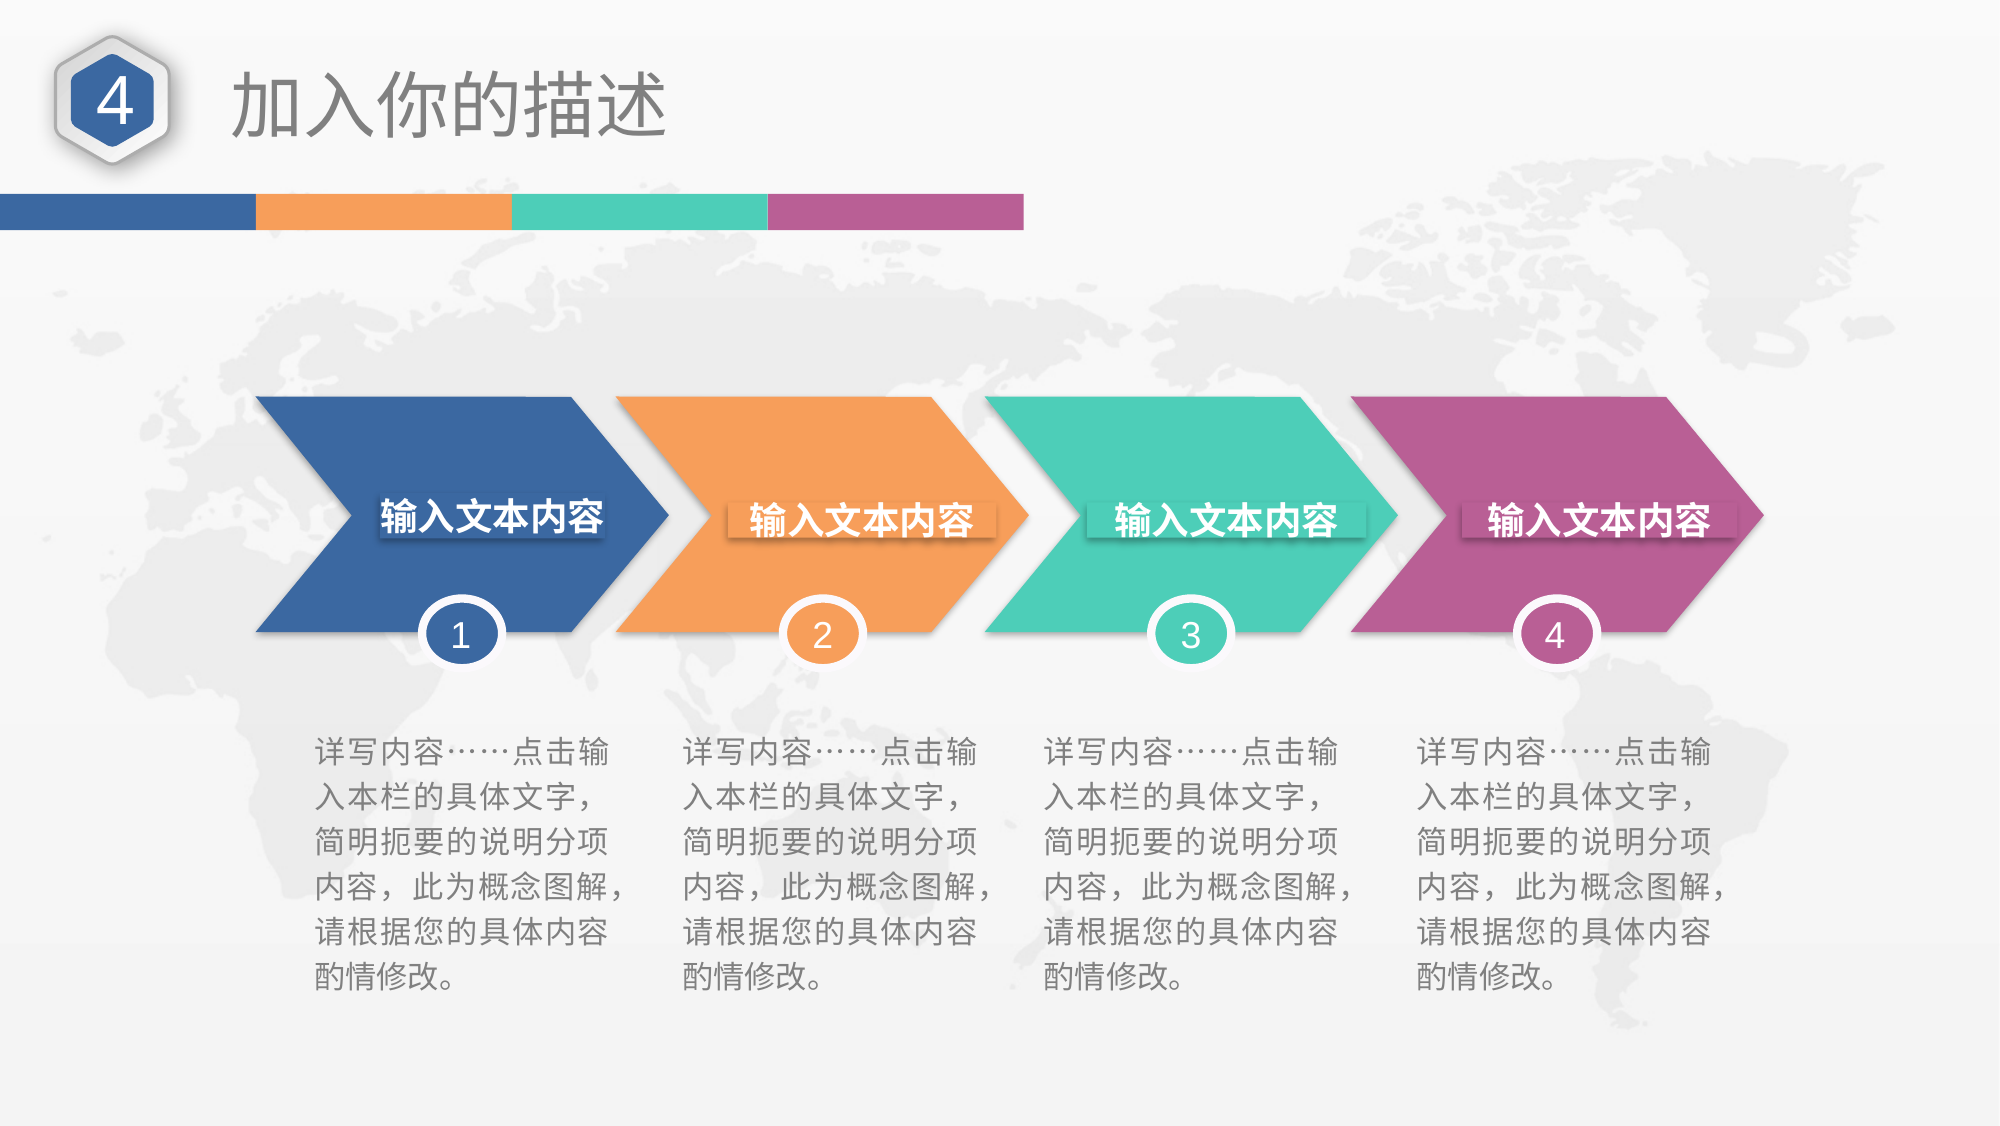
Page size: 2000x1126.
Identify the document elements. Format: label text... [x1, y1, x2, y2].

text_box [255, 396, 613, 633]
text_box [1150, 598, 1232, 669]
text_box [0, 193, 1024, 231]
text_box 详写内容……点击输入本栏的具体文字，简明扼要的说明分项内容，此为概念图解，请根据您的具体内容酌情修改。 [1043, 725, 1340, 995]
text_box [615, 396, 982, 633]
text_box 详写内容……点击输入本栏的具体文字，简明扼要的说明分项内容，此为概念图解，请根据您的具体内容酌情修改。 [314, 725, 610, 995]
text_box 详写内容……点击输入本栏的具体文字，简明扼要的说明分项内容，此为概念图解，请根据您的具体内容酌情修改。 [1416, 725, 1713, 995]
text_box 加入你的描述 [176, 53, 735, 154]
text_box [55, 36, 170, 165]
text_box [782, 598, 864, 669]
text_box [1350, 396, 1765, 633]
text_box 详写内容……点击输入本栏的具体文字，简明扼要的说明分项内容，此为概念图解，请根据您的具体内容酌情修改。 [682, 725, 978, 995]
picture [0, 0, 2000, 1126]
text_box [421, 598, 503, 669]
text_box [1516, 598, 1598, 669]
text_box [984, 396, 1348, 633]
